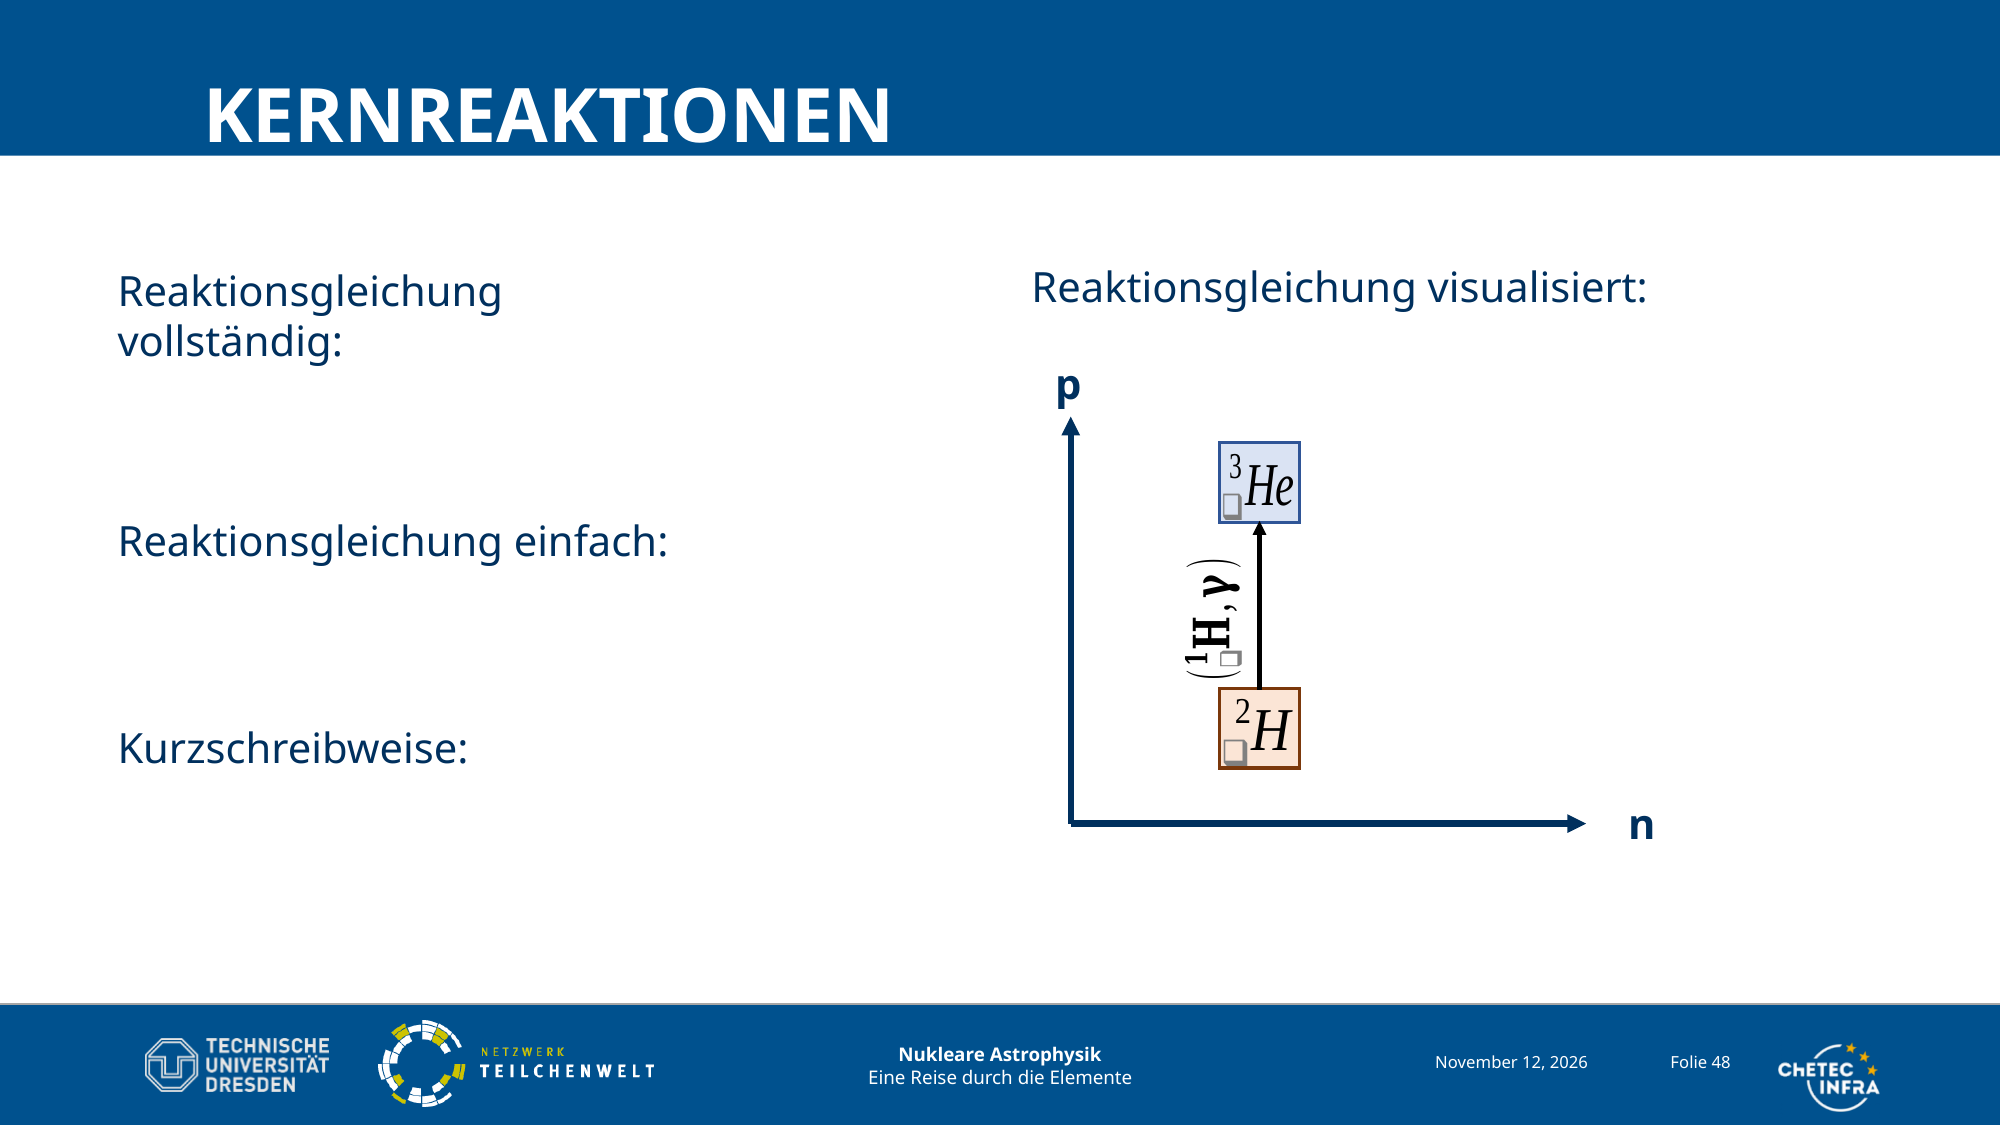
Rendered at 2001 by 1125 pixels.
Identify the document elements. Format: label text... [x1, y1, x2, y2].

text_box Reaktionsgleichung visualisiert: [1016, 253, 1699, 398]
text_box n [1613, 790, 1699, 856]
text_box p [1041, 350, 1126, 416]
picture [1778, 1033, 1880, 1121]
title Kernreaktionen [203, 56, 1880, 169]
picture [378, 1020, 654, 1107]
